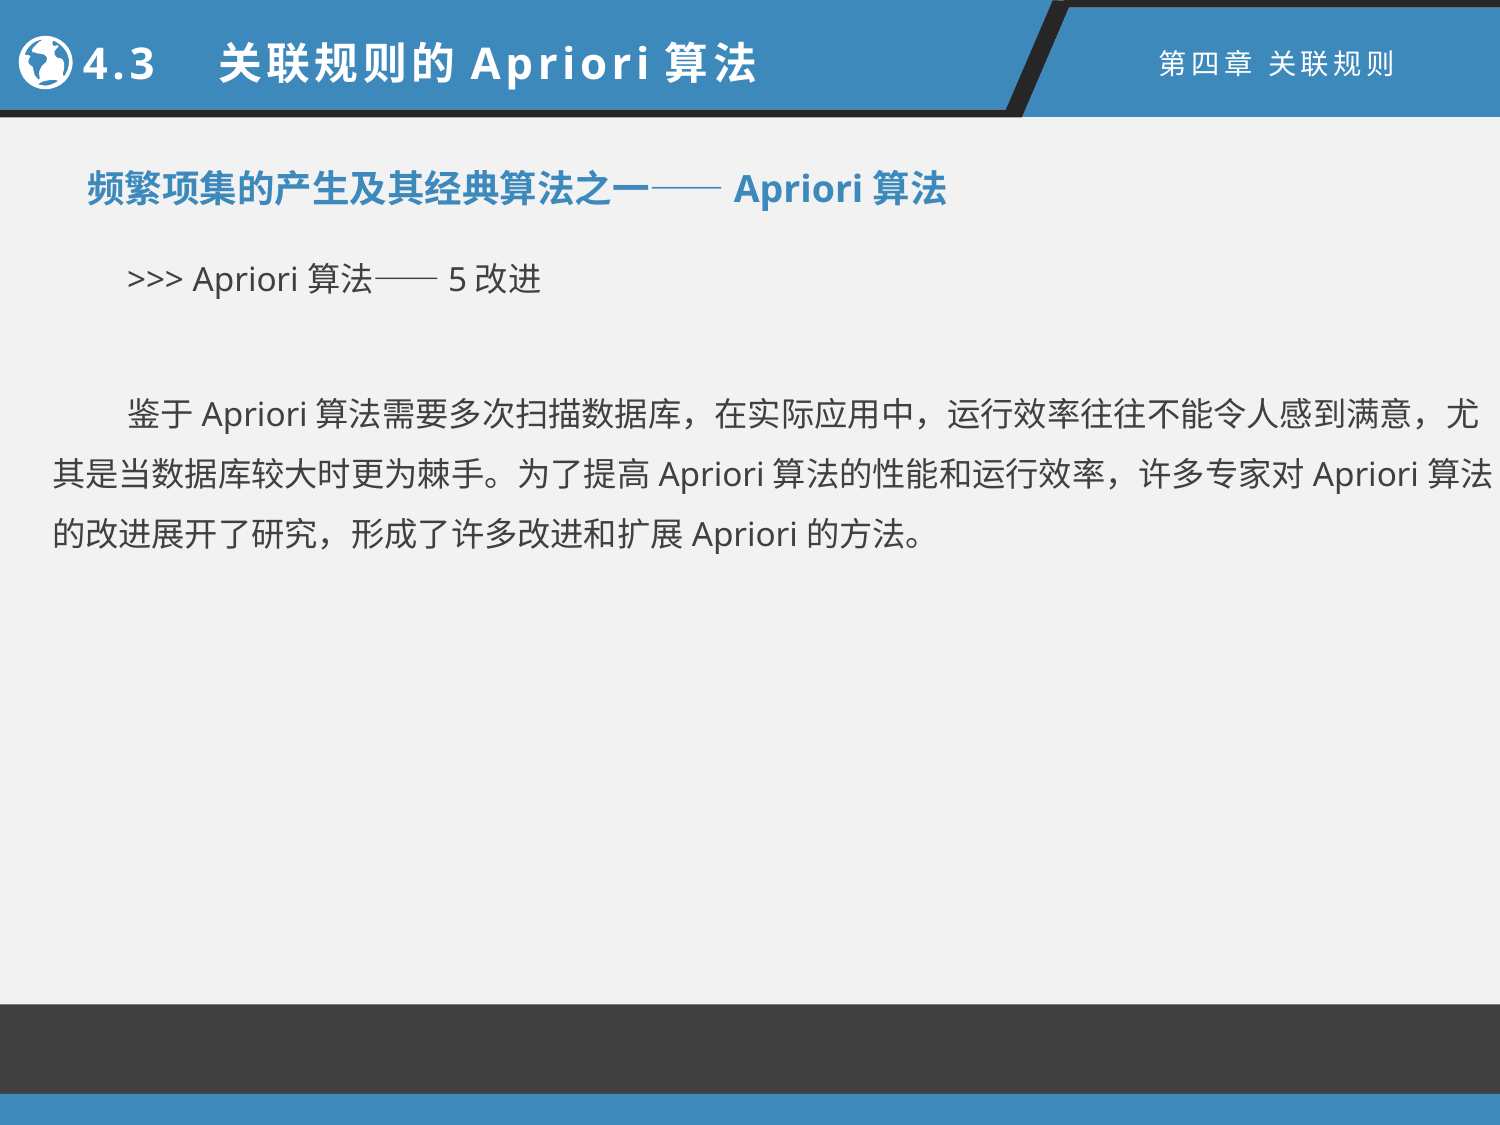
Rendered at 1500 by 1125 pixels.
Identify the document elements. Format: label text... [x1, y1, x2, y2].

text_box [0, 1093, 1500, 1125]
text_box [0, 1003, 1500, 1093]
text_box >>> Apriori算法——5改进 鉴于Apriori算法需要多次扫描数据库，在实际应用中，运行效率往往不能令人感到满意，尤其是当数据库较大时更为棘手。为了提高Apriori算法的性能和运行效率，许多专家对Apriori算法的改进展开了研究，形成了许多改进和扩展Apriori的方法。 [37, 231, 1500, 711]
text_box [0, 0, 1500, 118]
text_box 频繁项集的产生及其经典算法之一——Apriori算法 [72, 158, 1398, 231]
